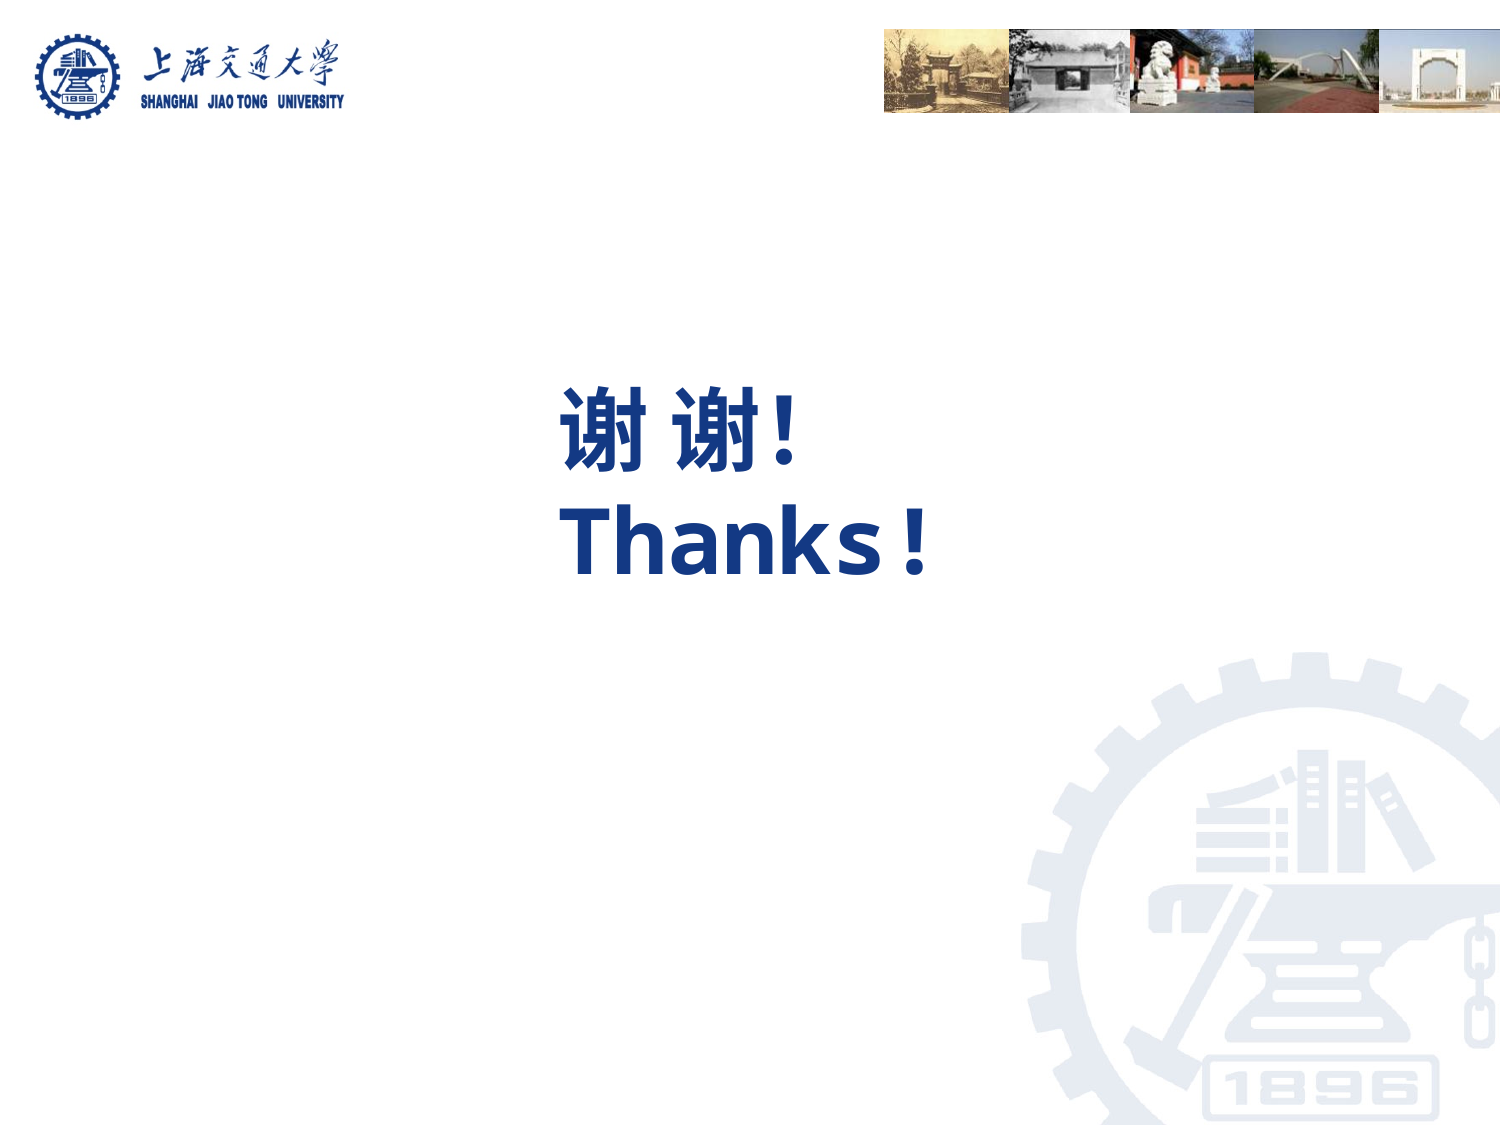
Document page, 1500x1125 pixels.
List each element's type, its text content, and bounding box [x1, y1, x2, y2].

picture [0, 0, 1500, 1125]
title 谢 谢！ Thanks! [112, 362, 1388, 604]
